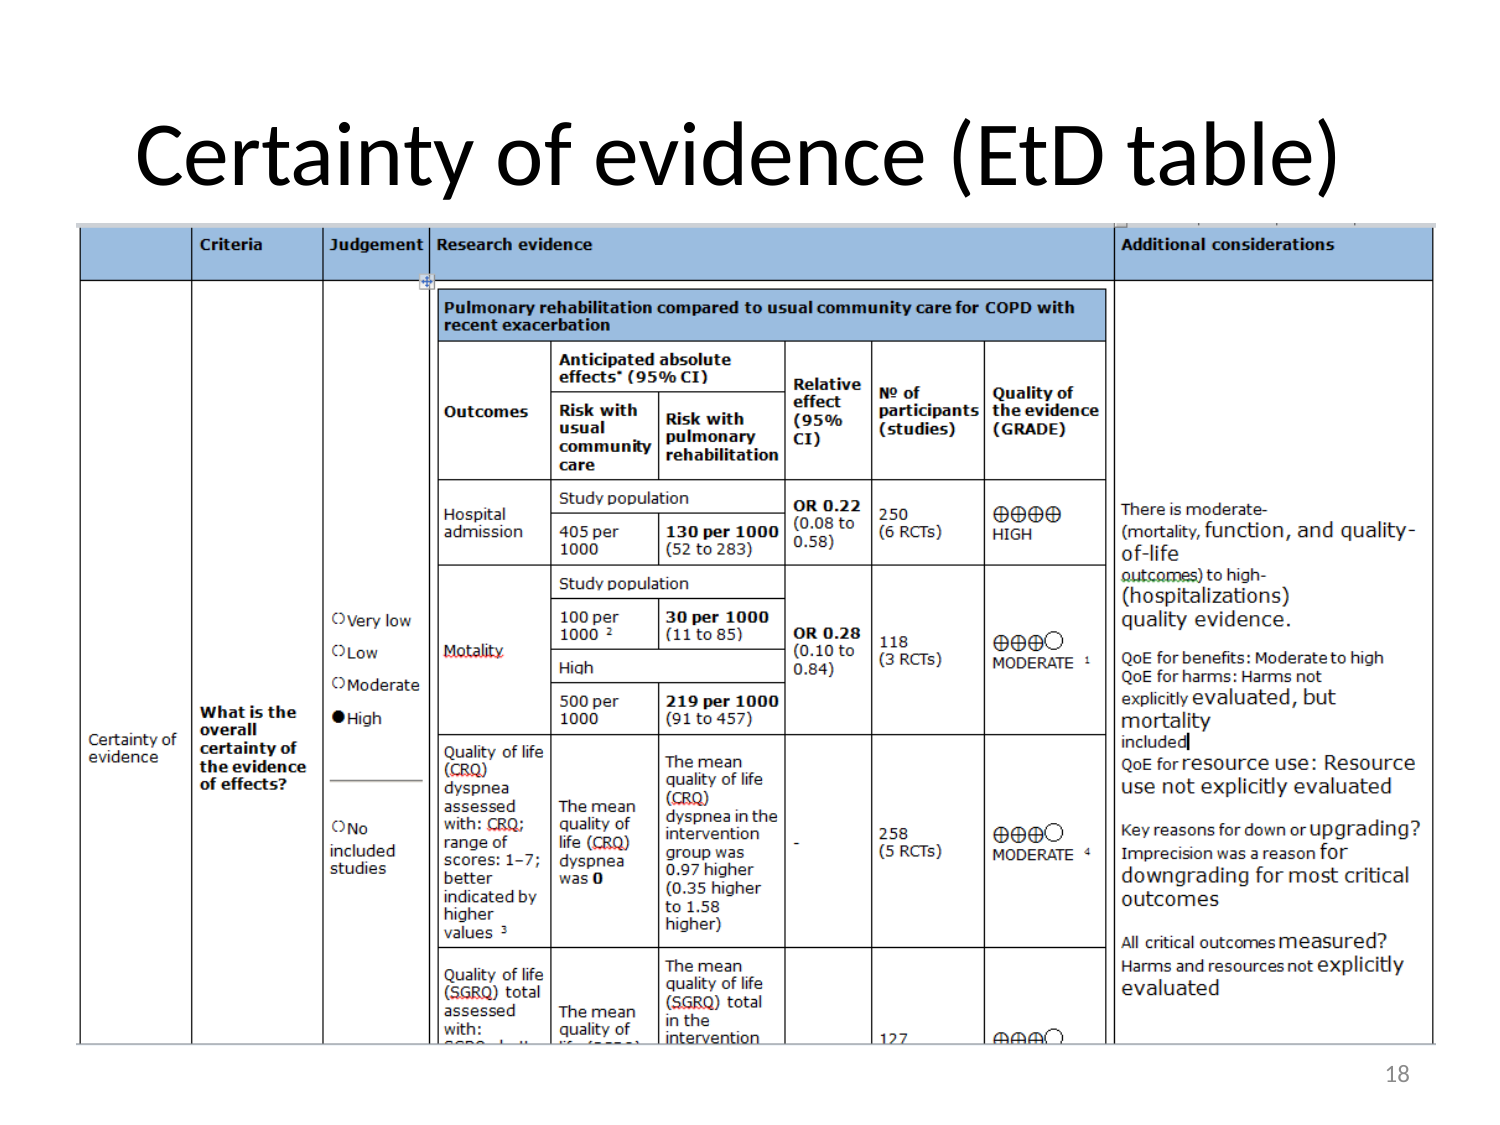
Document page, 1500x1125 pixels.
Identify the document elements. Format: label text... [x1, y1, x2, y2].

slide_number 18 [1074, 1055, 1425, 1103]
picture [76, 223, 1436, 1047]
title Certainty of evidence (EtD table) [64, 54, 1415, 243]
